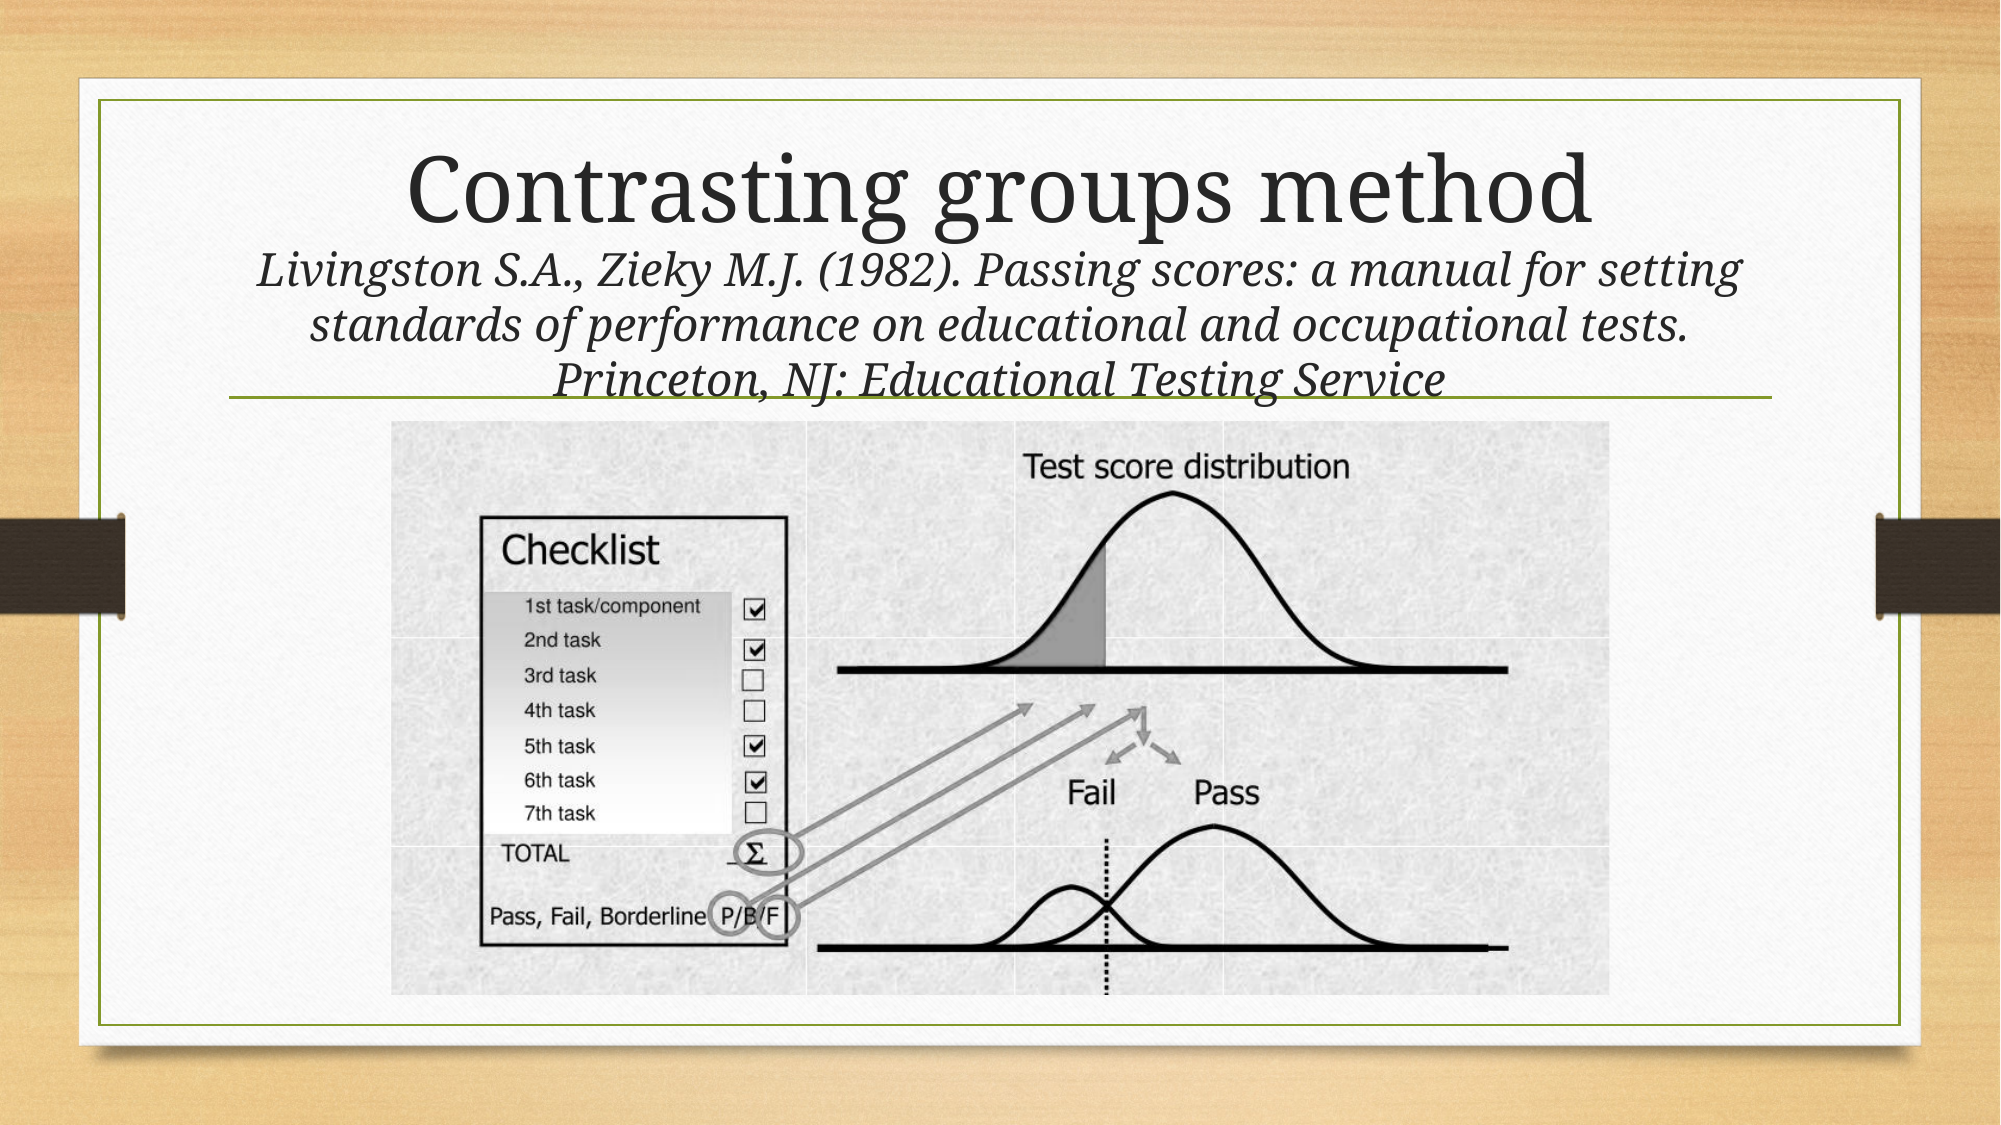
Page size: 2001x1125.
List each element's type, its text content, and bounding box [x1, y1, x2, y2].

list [390, 421, 1610, 995]
picture [0, 0, 2001, 1125]
title Contrasting groups method Livingston S.A., Zieky M.J. (1982). Passing scores: a manual for setting standards of performance on educational and occupational tests. Princeton, NJ: Educational Testing Service [212, 161, 1788, 375]
